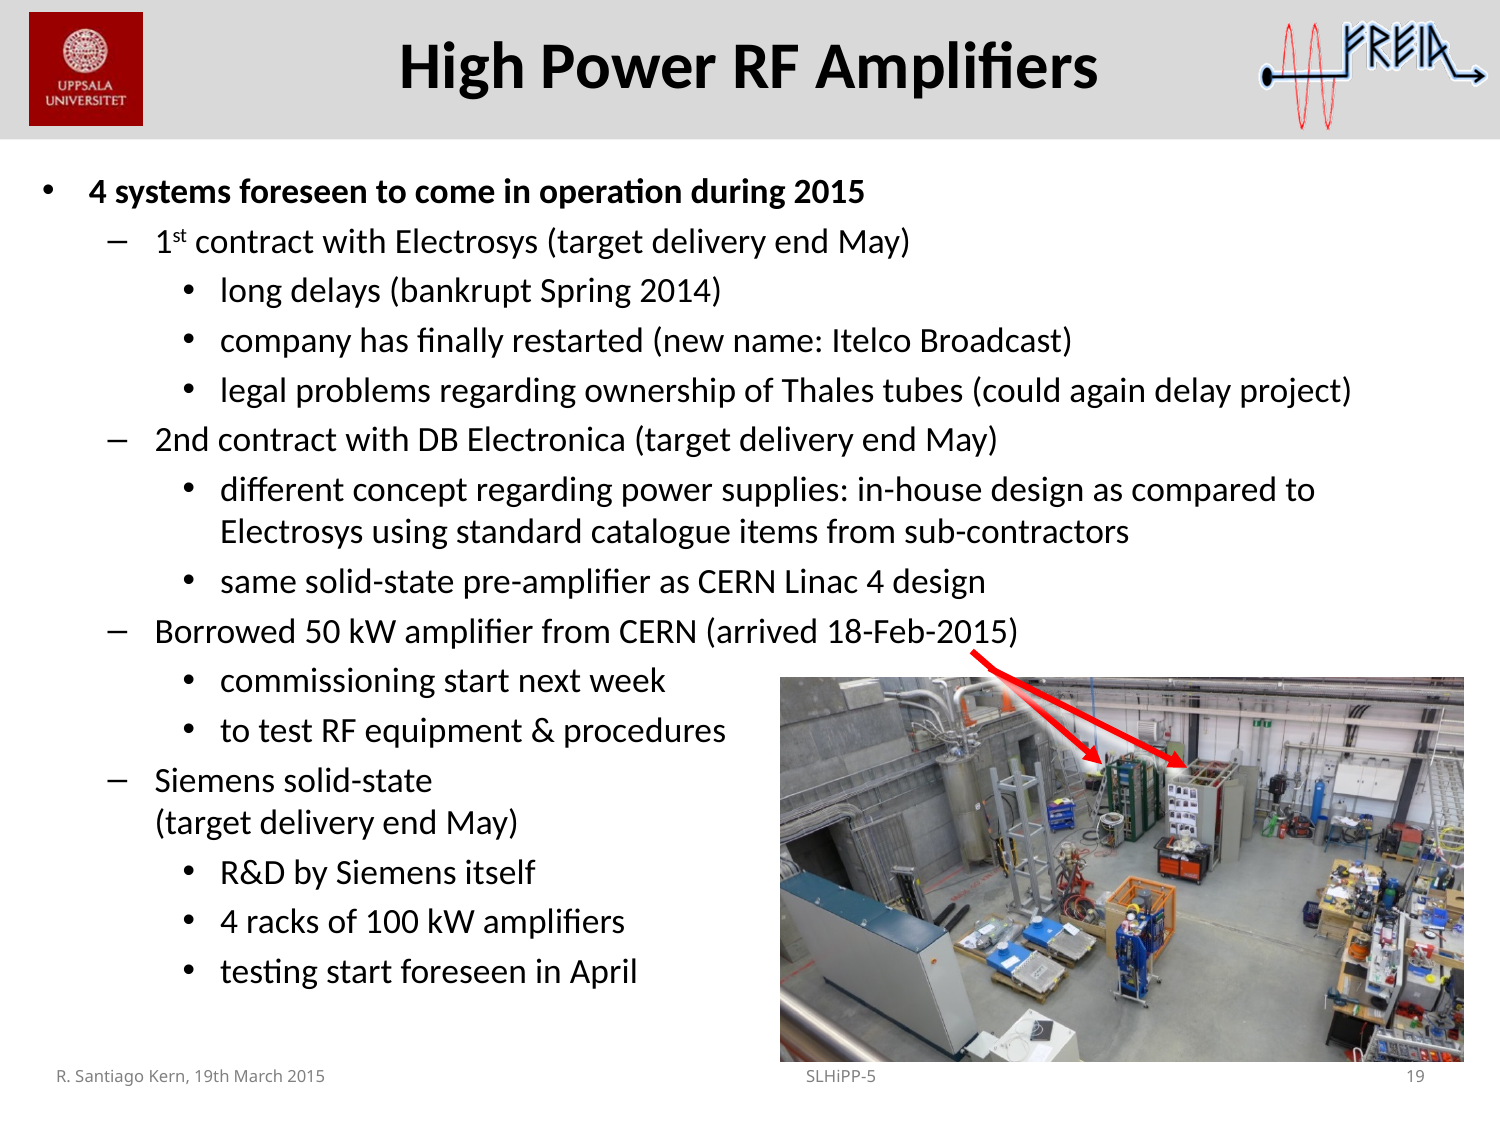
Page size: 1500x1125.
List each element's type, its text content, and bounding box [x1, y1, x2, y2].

picture [29, 12, 143, 126]
title High Power RF Amplifiers [75, 9, 1425, 114]
list 4 systems foreseen to come in operation during 2015 1st contract with Electrosys (target delivery end May) long delays (bankrupt Spring 2014) company has finally restarted (new name: Itelco Broadcast) legal problems regarding ownership of Thales tubes (could again delay project) 2nd contract with DB Electronica (target delivery end May) different concept regarding power supplies: in-house design as compared to Electrosys using standard catalogue items from sub-contractors same solid-state pre-amplifier as CERN Linac 4 design Borrowed 50 kW amplifier from CERN (arrived 18-Feb-2015) commissioning start next week to test RF equipment & procedures Siemens solid-state (target delivery end May) R&D by Siemens itself 4 racks of 100 kW amplifiers testing start foreseen in April [17, 160, 1430, 1047]
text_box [779, 650, 1465, 1063]
picture [1255, 19, 1495, 135]
